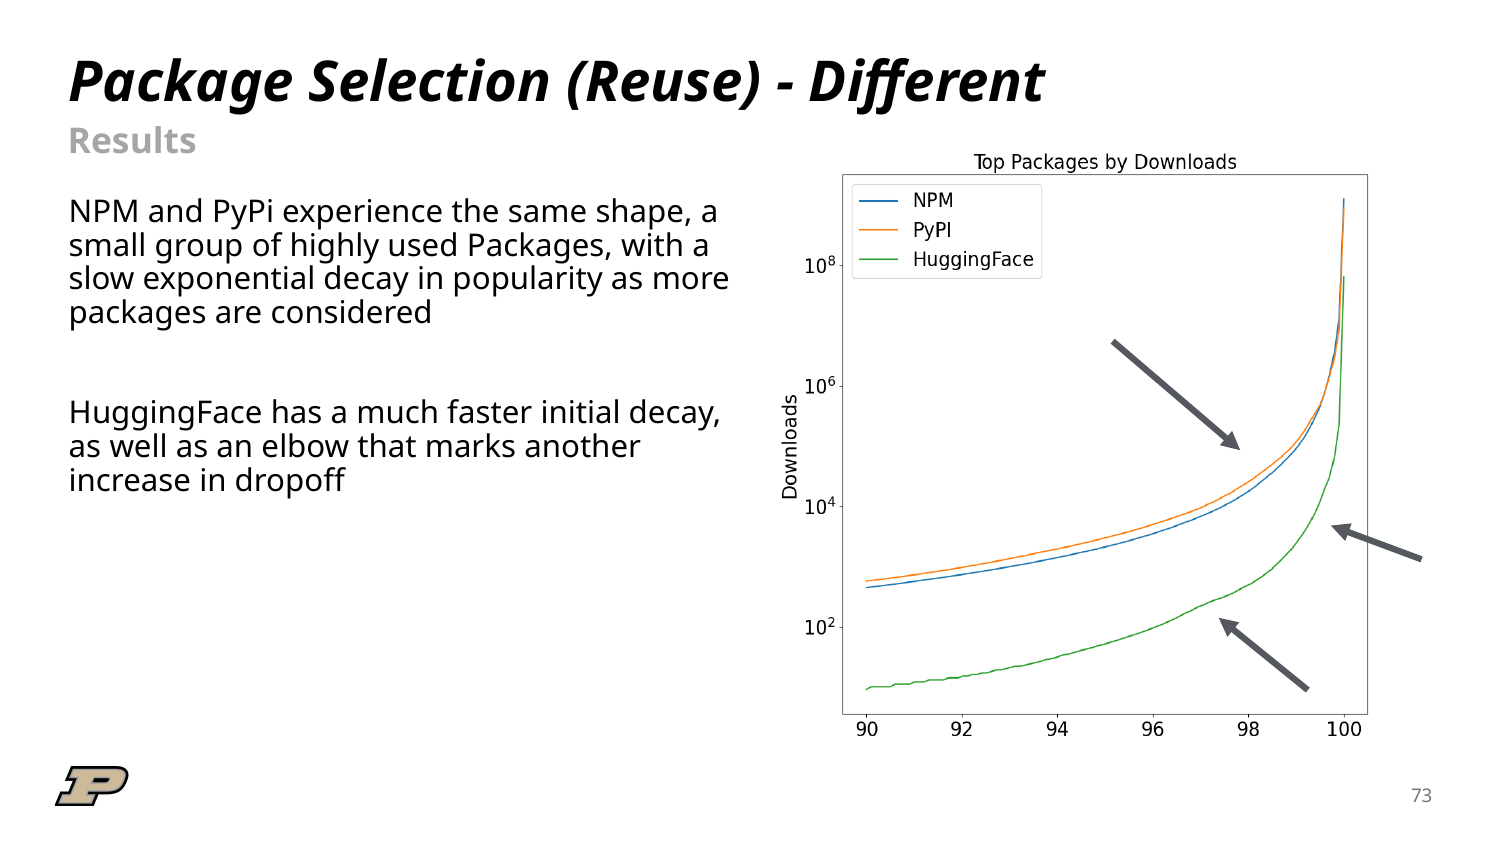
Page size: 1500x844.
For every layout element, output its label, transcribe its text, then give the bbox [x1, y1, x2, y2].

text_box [1330, 525, 1422, 560]
picture [54, 766, 134, 806]
slide_number ‹#› [1297, 773, 1444, 819]
title Package Selection (Reuse) - Different [57, 47, 1444, 117]
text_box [1112, 340, 1241, 451]
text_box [1218, 617, 1309, 691]
list Results [56, 117, 1444, 163]
picture [773, 146, 1374, 748]
list NPM and PyPi experience the same shape, a small group of highly used Packages, with a slow exponential decay in popularity as more packages are considered HuggingFace has a much faster initial decay, as well as an elbow that marks another increase in dropoff [57, 189, 768, 738]
